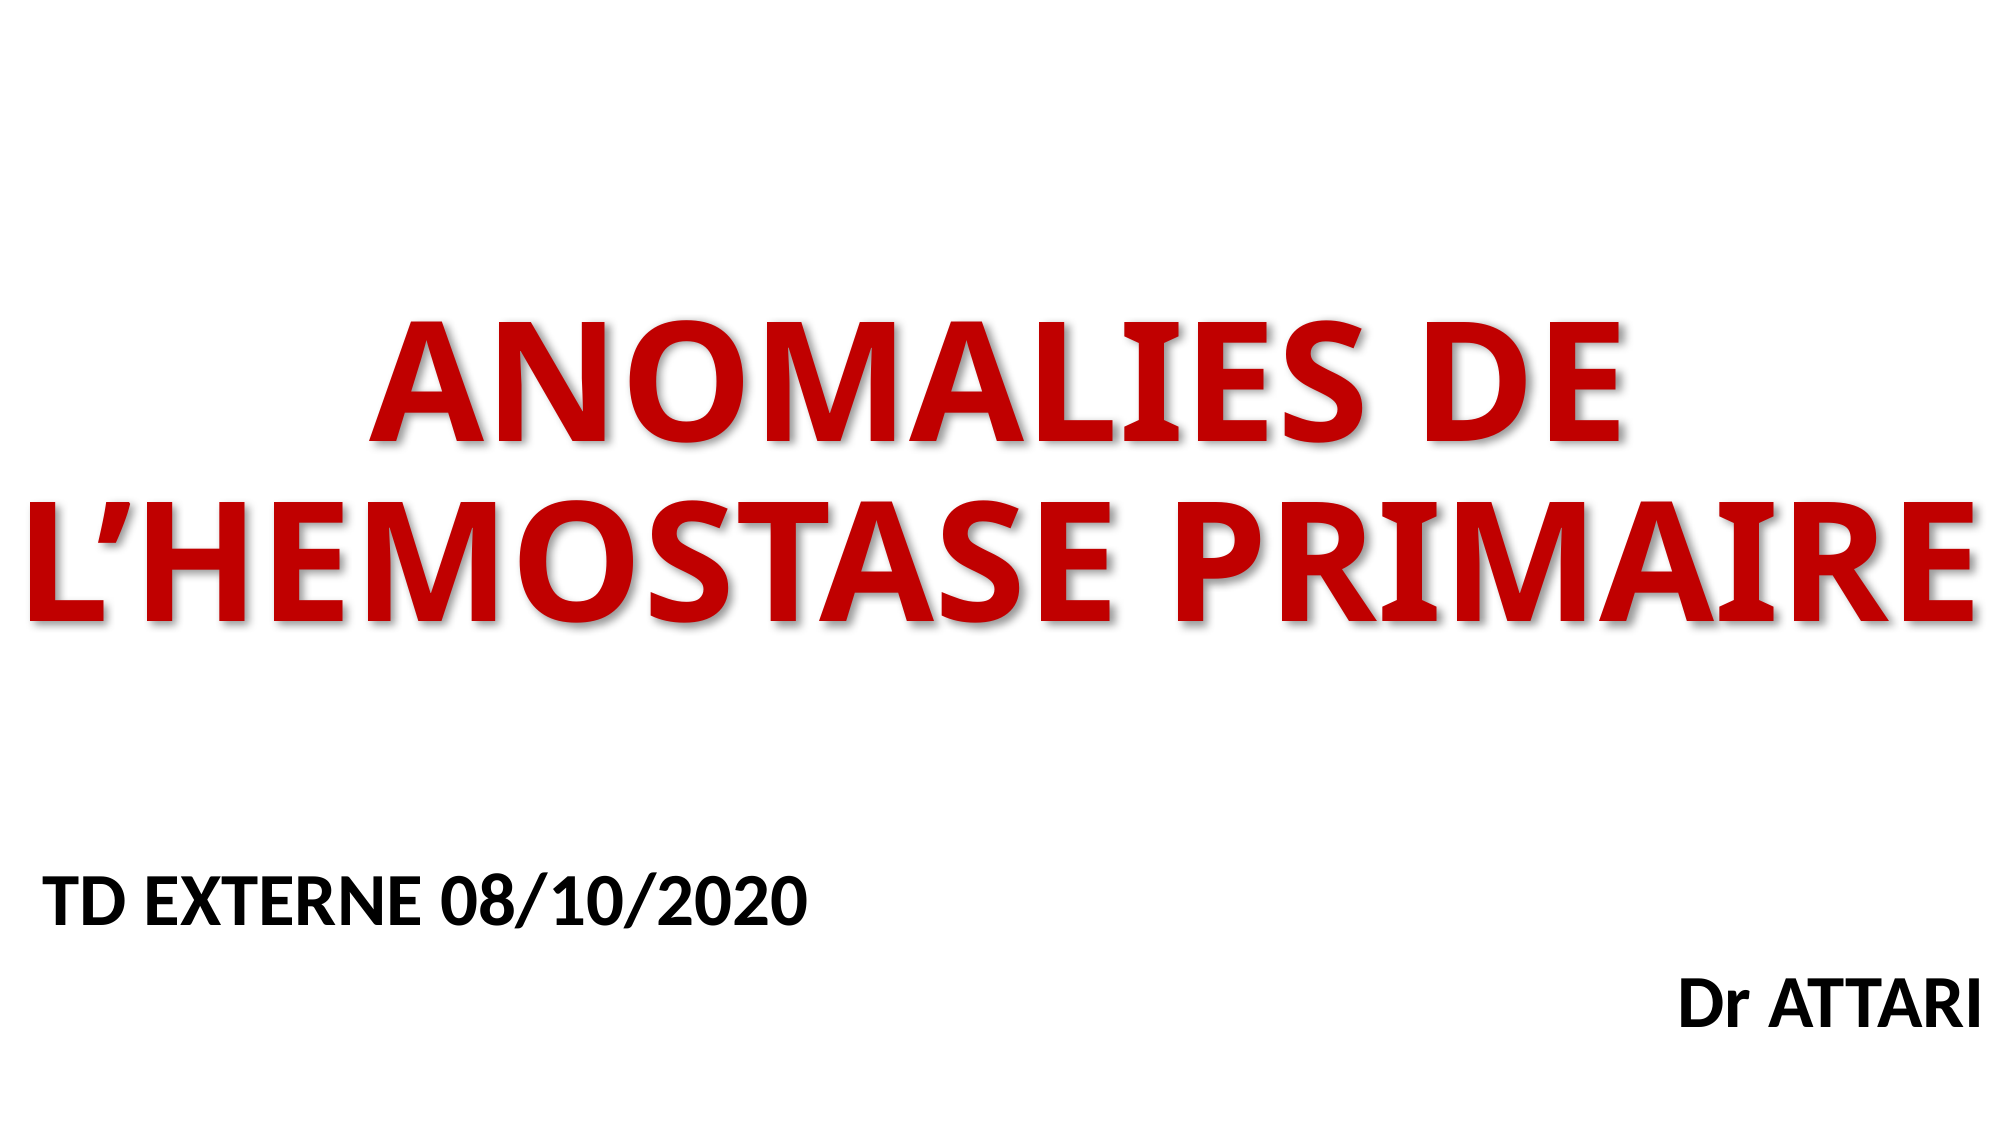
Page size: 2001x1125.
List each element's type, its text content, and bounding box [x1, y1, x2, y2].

title ANOMALIES DE L’HEMOSTASE PRIMAIRE [0, 211, 2000, 665]
subtitle TD EXTERNE 08/10/2020 Dr ATTARI [27, 853, 2000, 1125]
